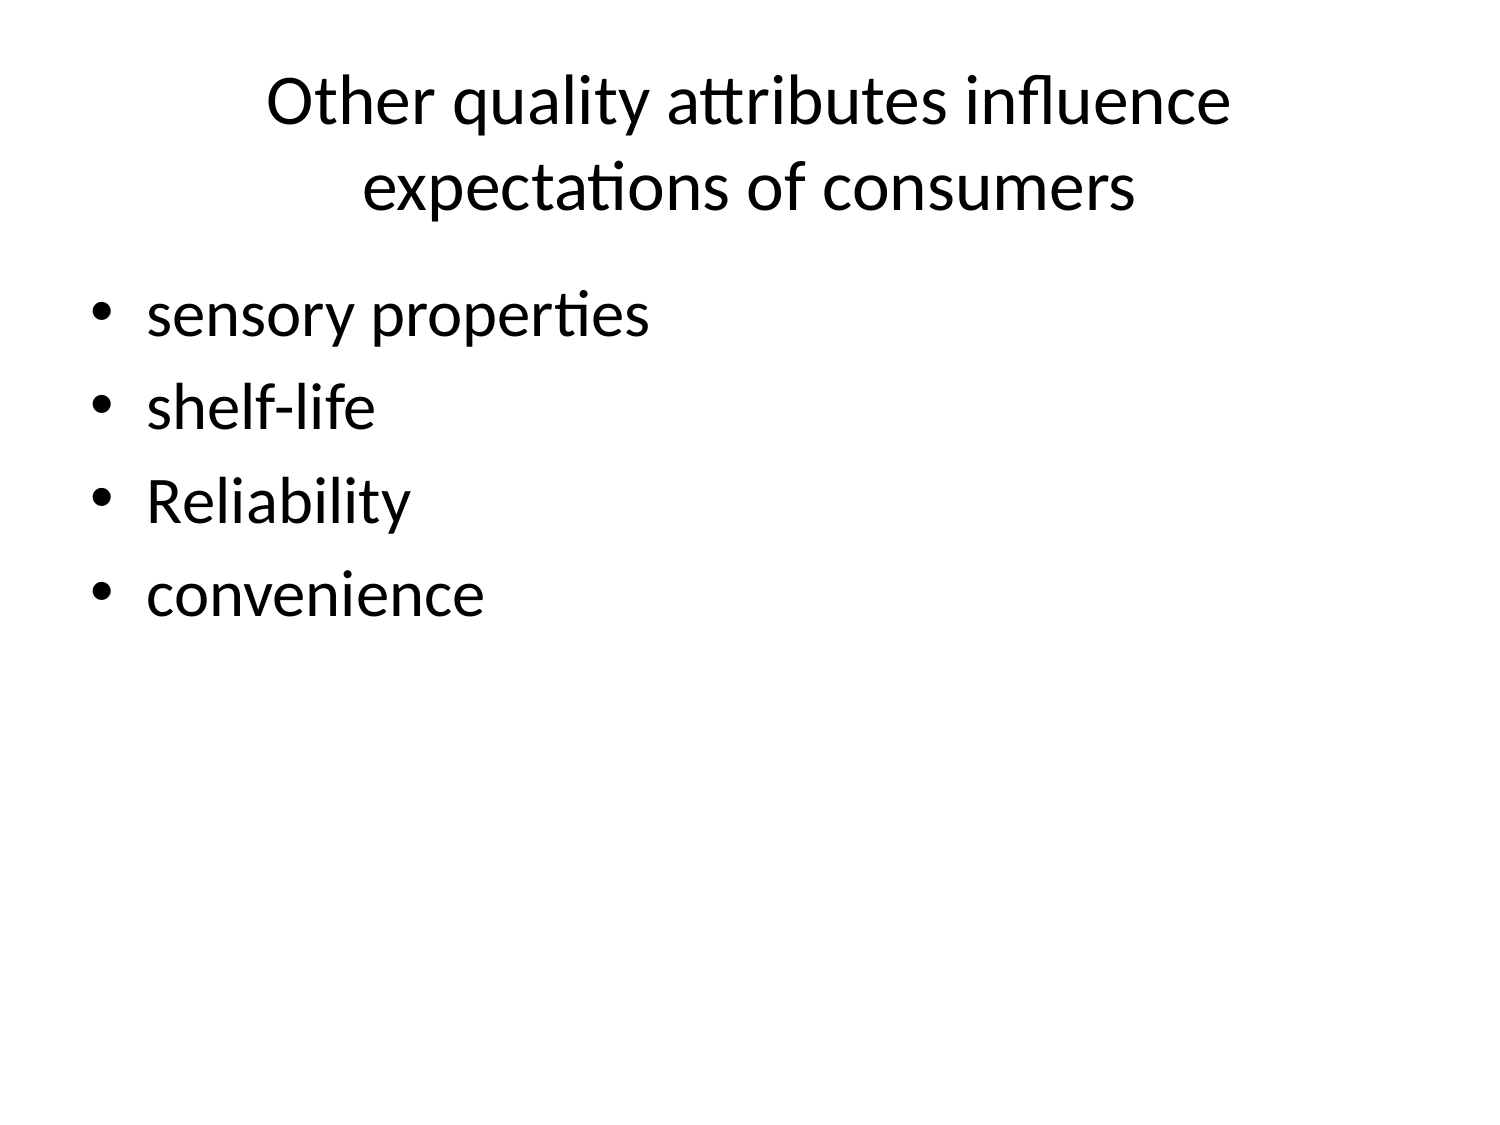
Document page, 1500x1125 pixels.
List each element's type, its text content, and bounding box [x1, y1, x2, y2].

title Other quality attributes influence expectations of consumers [75, 45, 1425, 233]
list sensory properties shelf-life Reliability convenience [75, 262, 1425, 1005]
